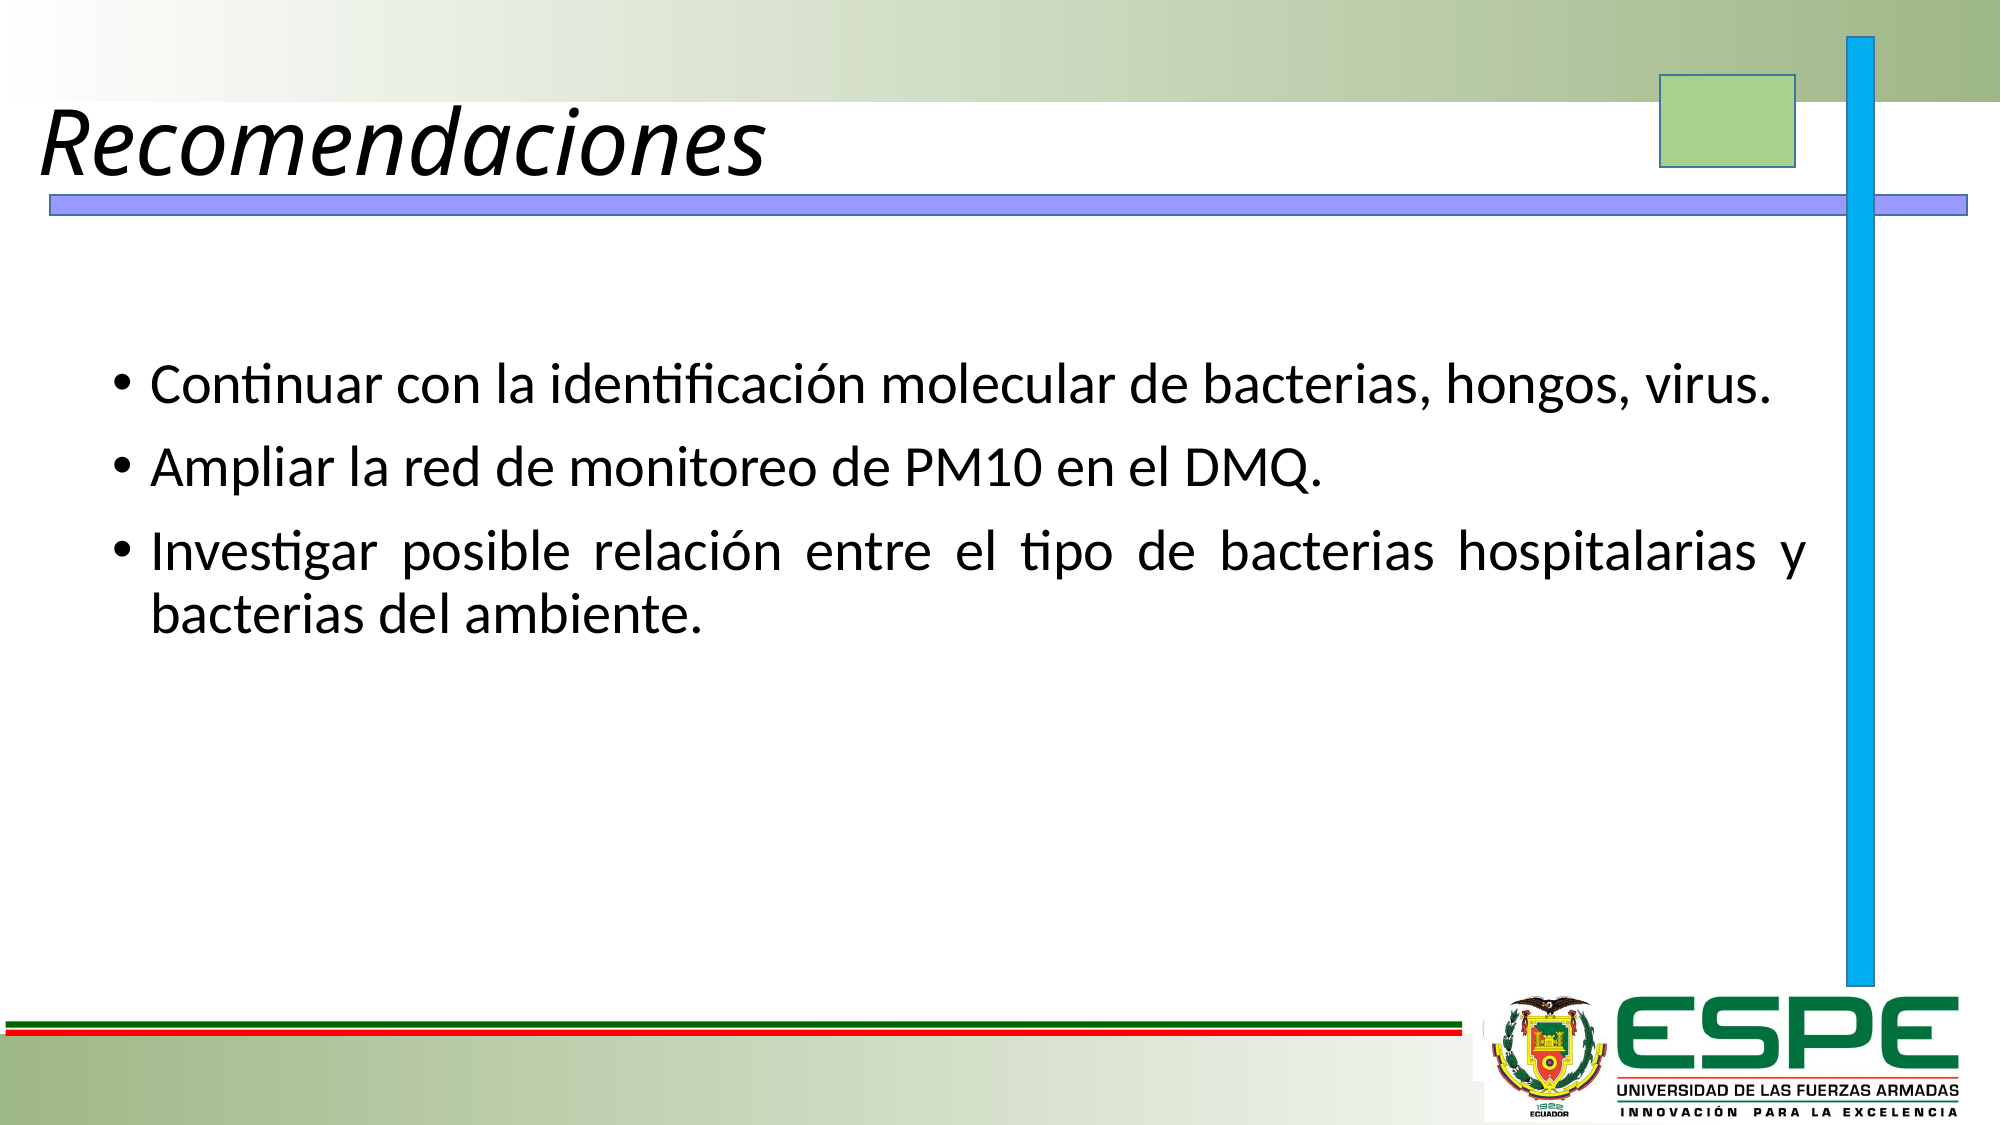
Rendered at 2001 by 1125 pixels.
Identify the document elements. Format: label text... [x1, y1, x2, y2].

text_box Continuar con la identificación molecular de bacterias, hongos, virus. Ampliar la red de monitoreo de PM10 en el DMQ. Investigar posible relación entre el tipo de bacterias hospitalarias y bacterias del ambiente. [97, 254, 1823, 1024]
text_box [1846, 37, 1874, 986]
text_box [1659, 74, 1795, 168]
picture [1472, 976, 1977, 1122]
text_box [49, 195, 1846, 215]
text_box Recomendaciones [22, 37, 1748, 255]
text_box [1874, 195, 1968, 215]
